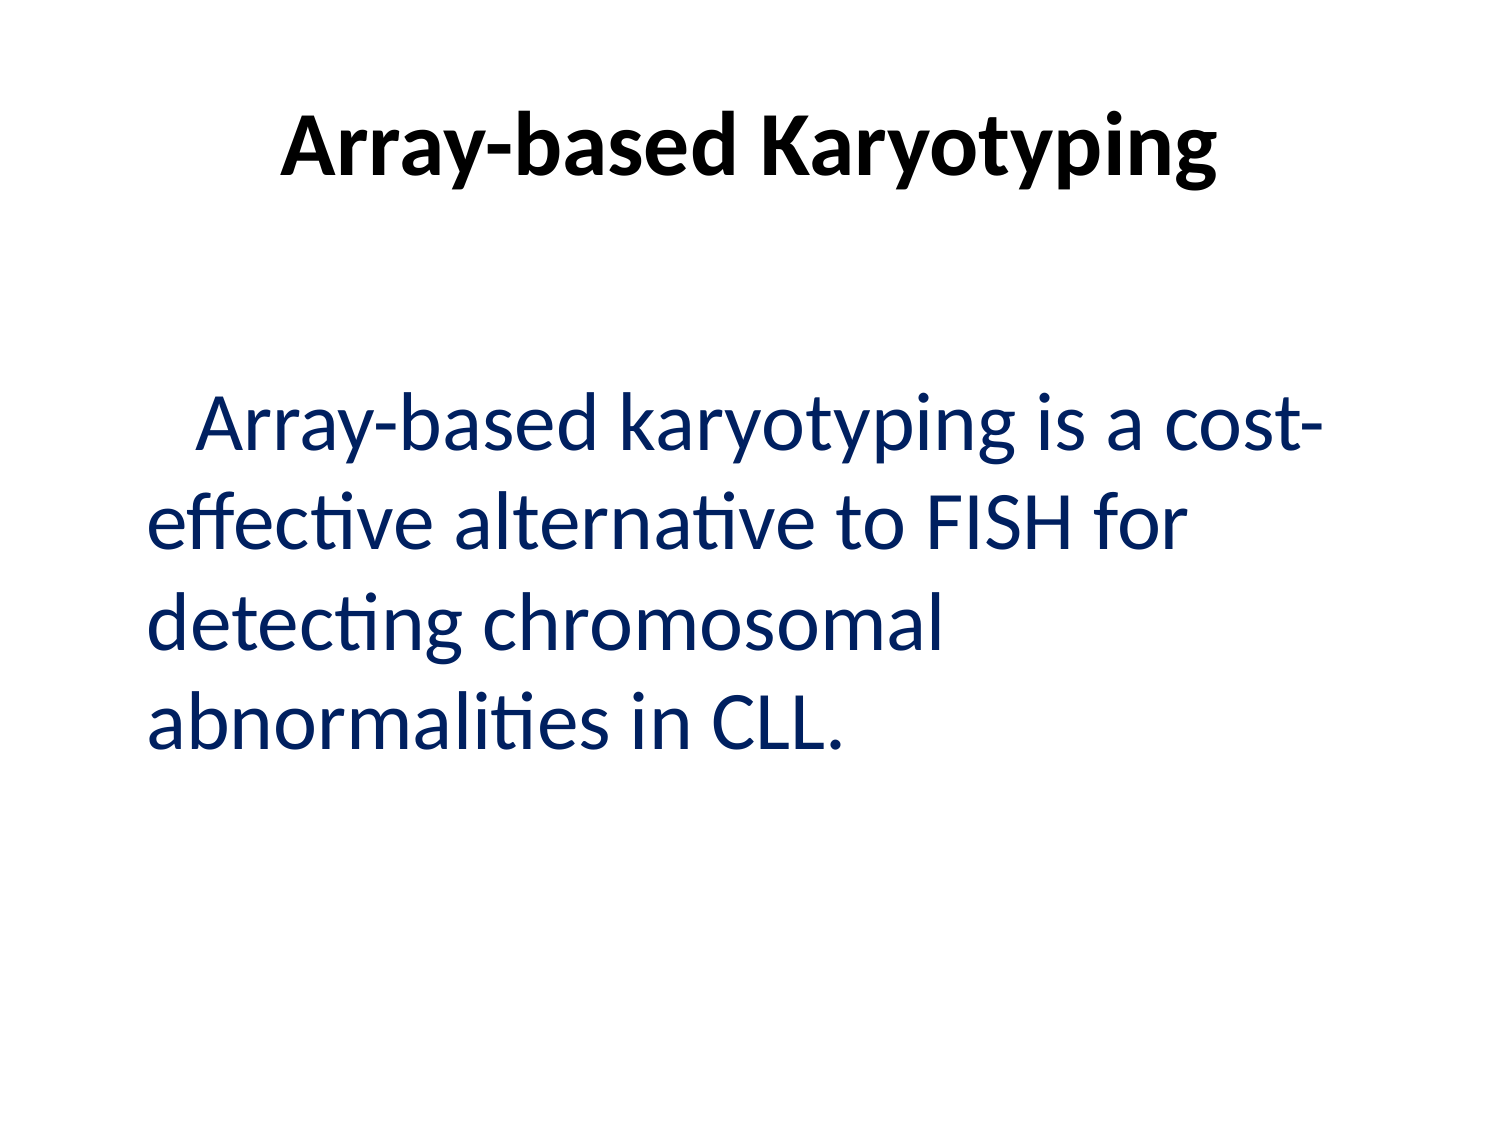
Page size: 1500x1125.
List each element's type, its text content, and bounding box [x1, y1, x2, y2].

list Array-based karyotyping is a cost-effective alternative to FISH for detecting chromosomal abnormalities in CLL. [75, 262, 1425, 1005]
title Array-based Karyotyping [75, 45, 1425, 233]
